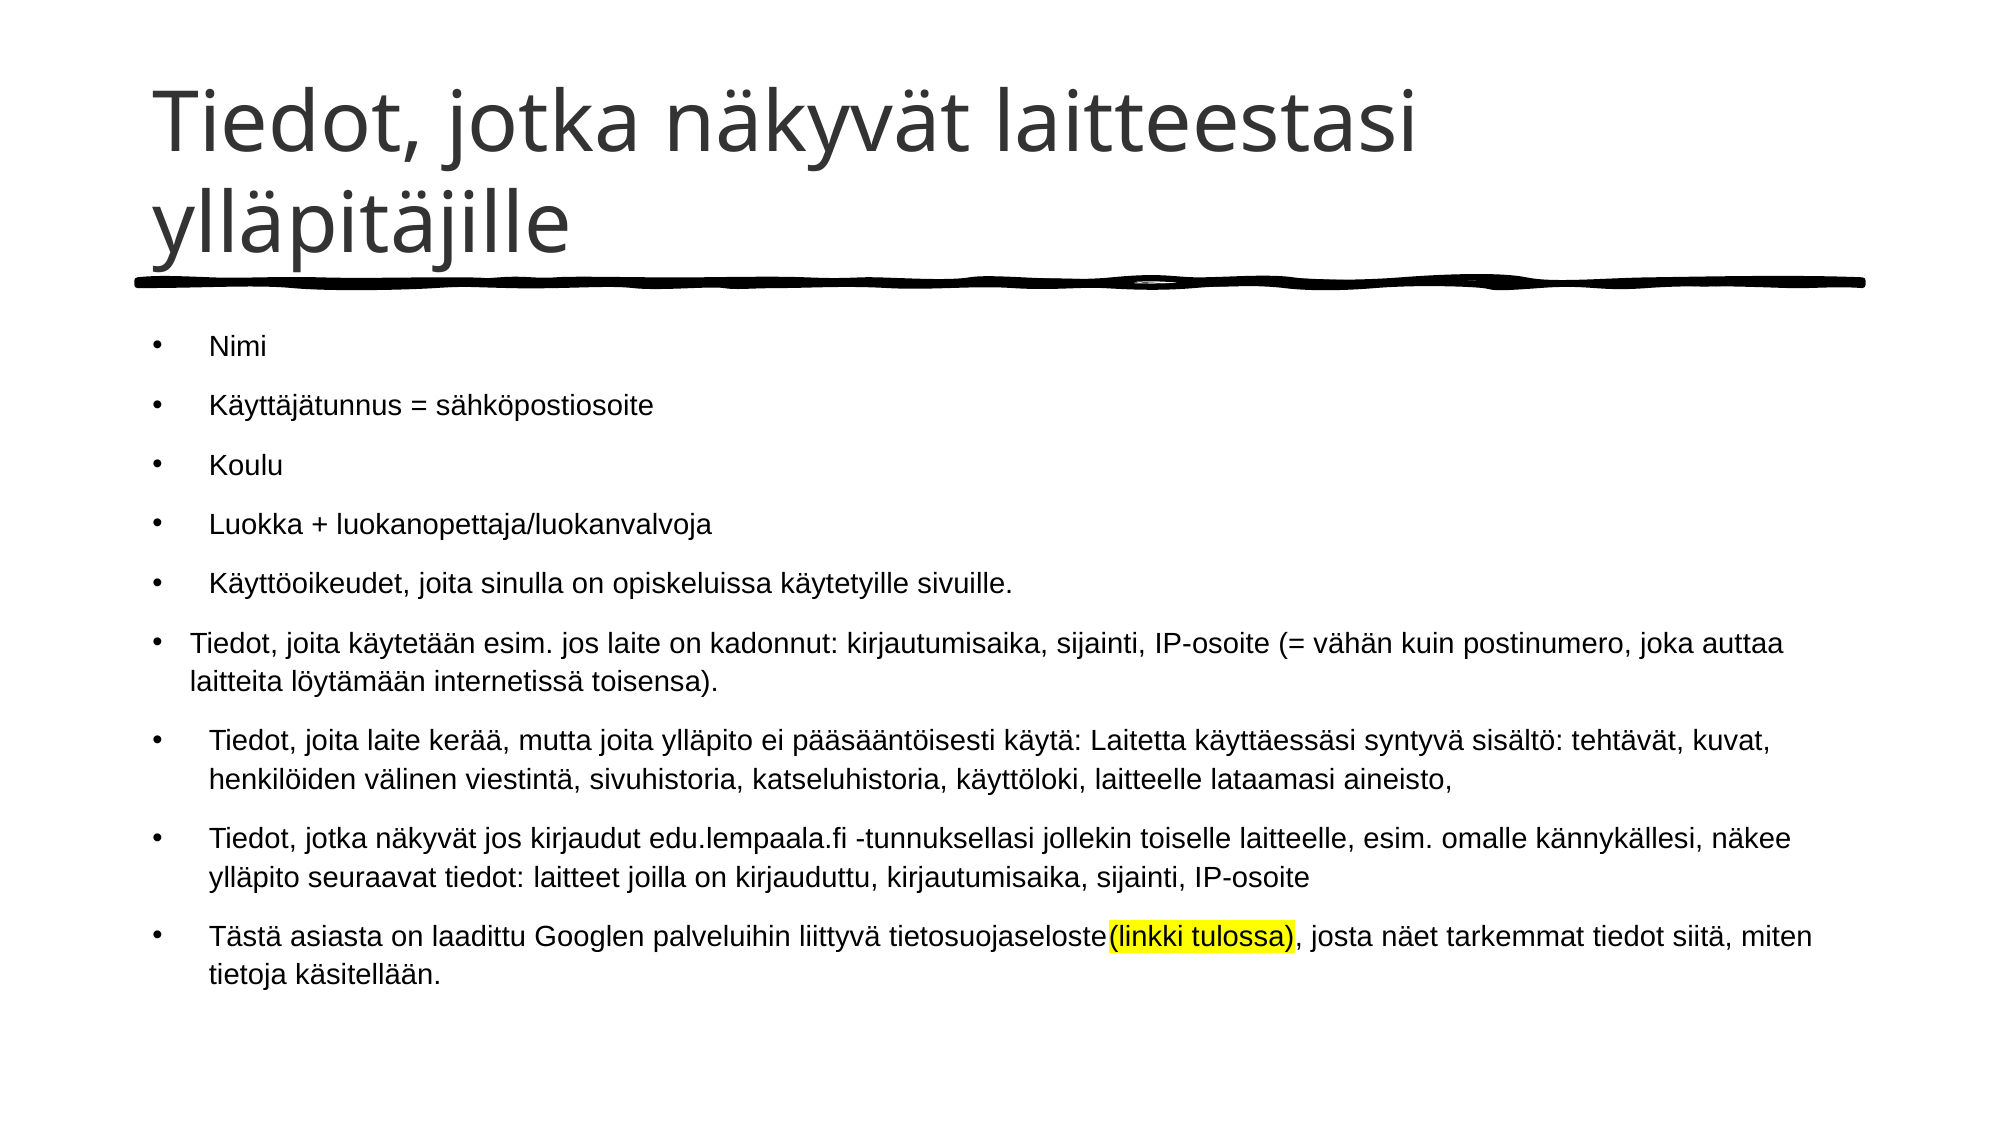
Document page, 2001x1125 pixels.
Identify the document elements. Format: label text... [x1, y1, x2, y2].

list Nimi Käyttäjätunnus = sähköpostiosoite Koulu Luokka + luokanopettaja/luokanvalvoja Käyttöoikeudet, joita sinulla on opiskeluissa käytetyille sivuille. Tiedot, joita käytetään esim. jos laite on kadonnut: kirjautumisaika, sijainti, IP-osoite (= vähän kuin postinumero, joka auttaa laitteita löytämään internetissä toisensa). Tiedot, joita laite kerää, mutta joita ylläpito ei pääsääntöisesti käytä: Laitetta käyttäessäsi syntyvä sisältö: tehtävät, kuvat, henkilöiden välinen viestintä, sivuhistoria, katseluhistoria, käyttöloki, laitteelle lataamasi aineisto, Tiedot, jotka näkyvät jos kirjaudut edu.lempaala.fi -tunnuksellasi jollekin toiselle laitteelle, esim. omalle kännykällesi, näkee ylläpito seuraavat tiedot: laitteet joilla on kirjauduttu, kirjautumisaika, sijainti, IP-osoite Tästä asiasta on laadittu Googlen palveluihin liittyvä tietosuojaseloste(linkki tulossa), josta näet tarkemmat tiedot siitä, miten tietoja käsitellään. [137, 316, 1863, 1014]
title Tiedot, jotka näkyvät laitteestasi ylläpitäjille [137, 59, 1863, 278]
